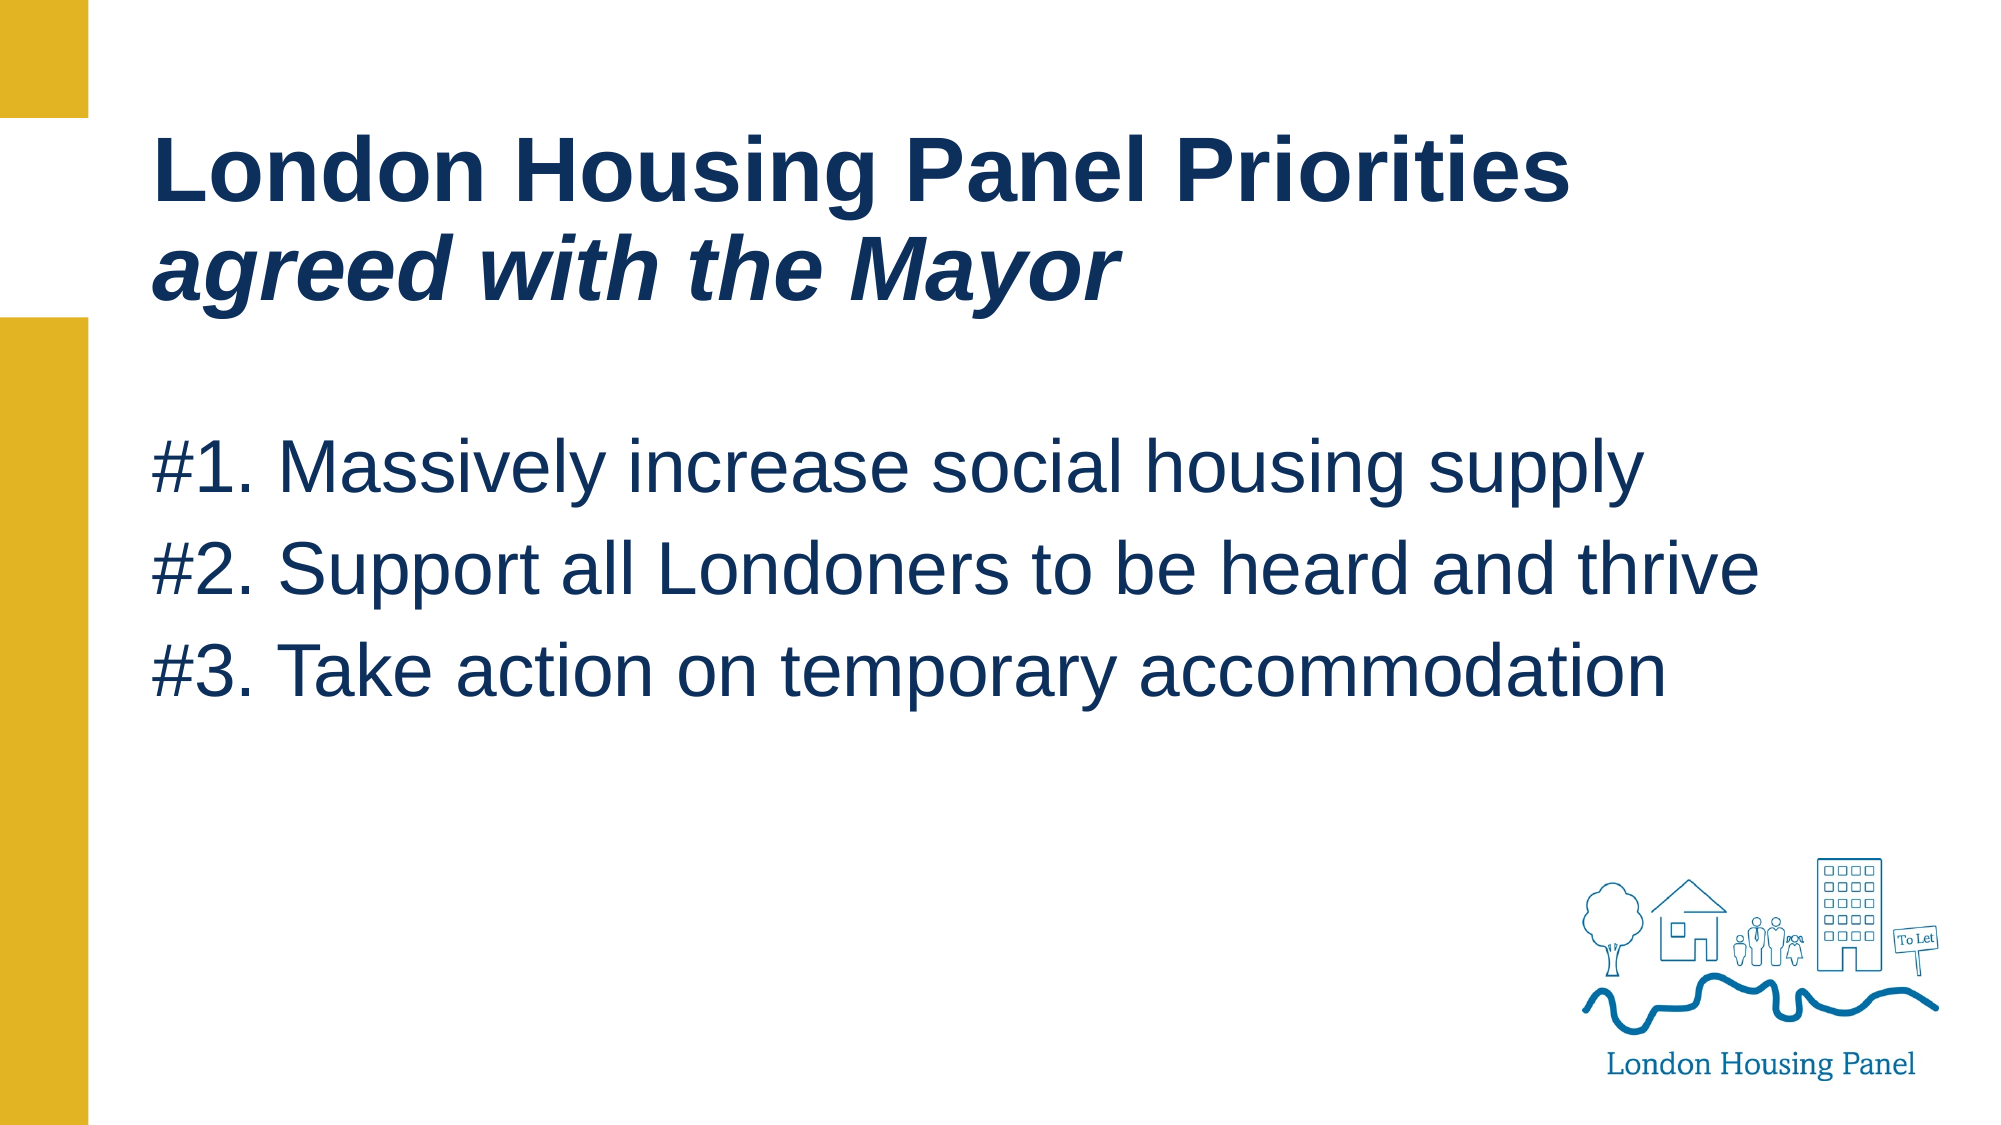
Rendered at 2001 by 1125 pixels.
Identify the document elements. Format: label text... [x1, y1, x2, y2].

picture [1582, 858, 1939, 1028]
title London Housing Panel Priorities agreed with the Mayor [137, 59, 1863, 383]
text_box [0, 317, 89, 1125]
text_box [0, 0, 89, 119]
picture [1582, 979, 1939, 1081]
list #1. Massively increase social housing supply #2. Support all Londoners to be heard and thrive #3. Take action on temporary accommodation [137, 420, 1863, 1014]
